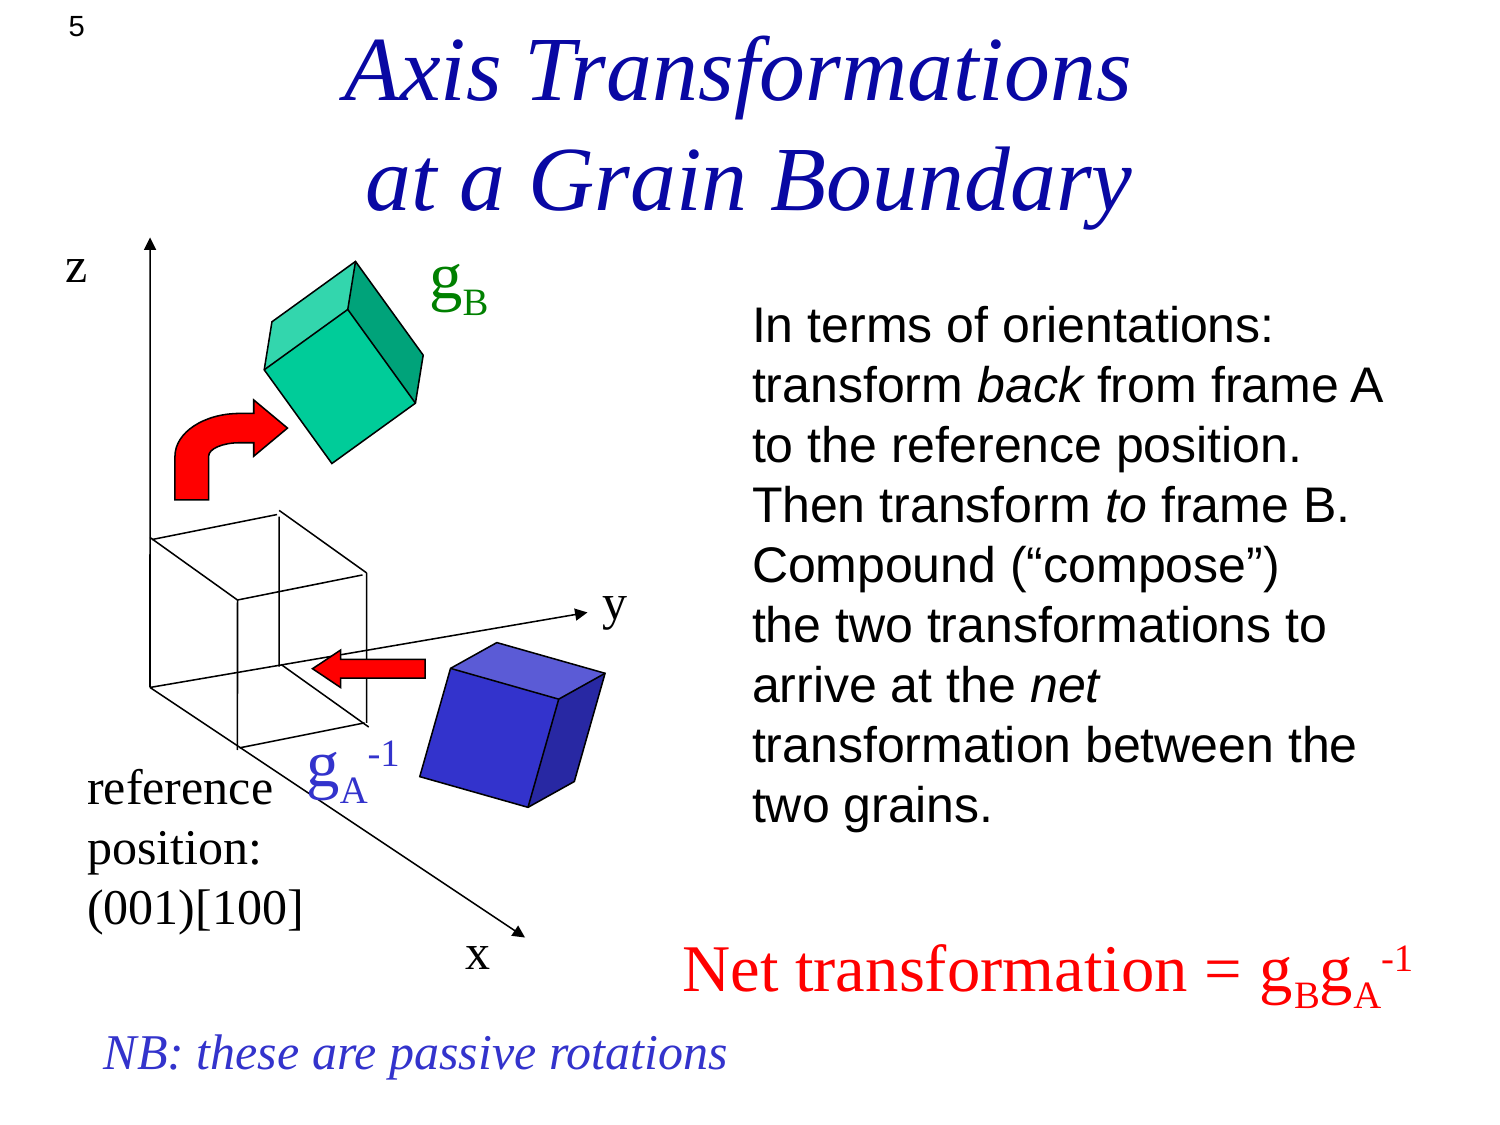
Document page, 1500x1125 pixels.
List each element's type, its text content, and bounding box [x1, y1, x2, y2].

text_box NB: these are passive rotations [89, 1012, 744, 1088]
text_box z [50, 224, 103, 300]
text_box [505, 924, 526, 938]
text_box Net transformation = gBgA-1 [667, 917, 1429, 1024]
text_box x [450, 912, 505, 988]
text_box [312, 650, 426, 688]
text_box gB [414, 224, 504, 331]
text_box [419, 642, 606, 808]
slide_number 5 [0, 0, 101, 51]
text_box reference position: (001)[100] [72, 747, 320, 943]
text_box y [587, 562, 643, 638]
title Axis Transformations at a Grain Boundary [112, 12, 1388, 226]
text_box In terms of orientations: transform back from frame A to the reference position. Then transform to frame B. Compound (“compose”) the two transformations to arrive at the net transformation between the two grains. [737, 285, 1413, 841]
text_box [264, 261, 424, 464]
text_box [264, 261, 355, 369]
text_box Components of the rotation axis are always (1/√3,1/√3,1/√3) in the crystal frame: in the sample frame the components depend on the orientations of the grains. [451, 642, 605, 699]
text_box gA-1 [291, 712, 415, 819]
text_box [174, 399, 288, 500]
text_box [367, 608, 587, 651]
text_box [143, 237, 157, 688]
